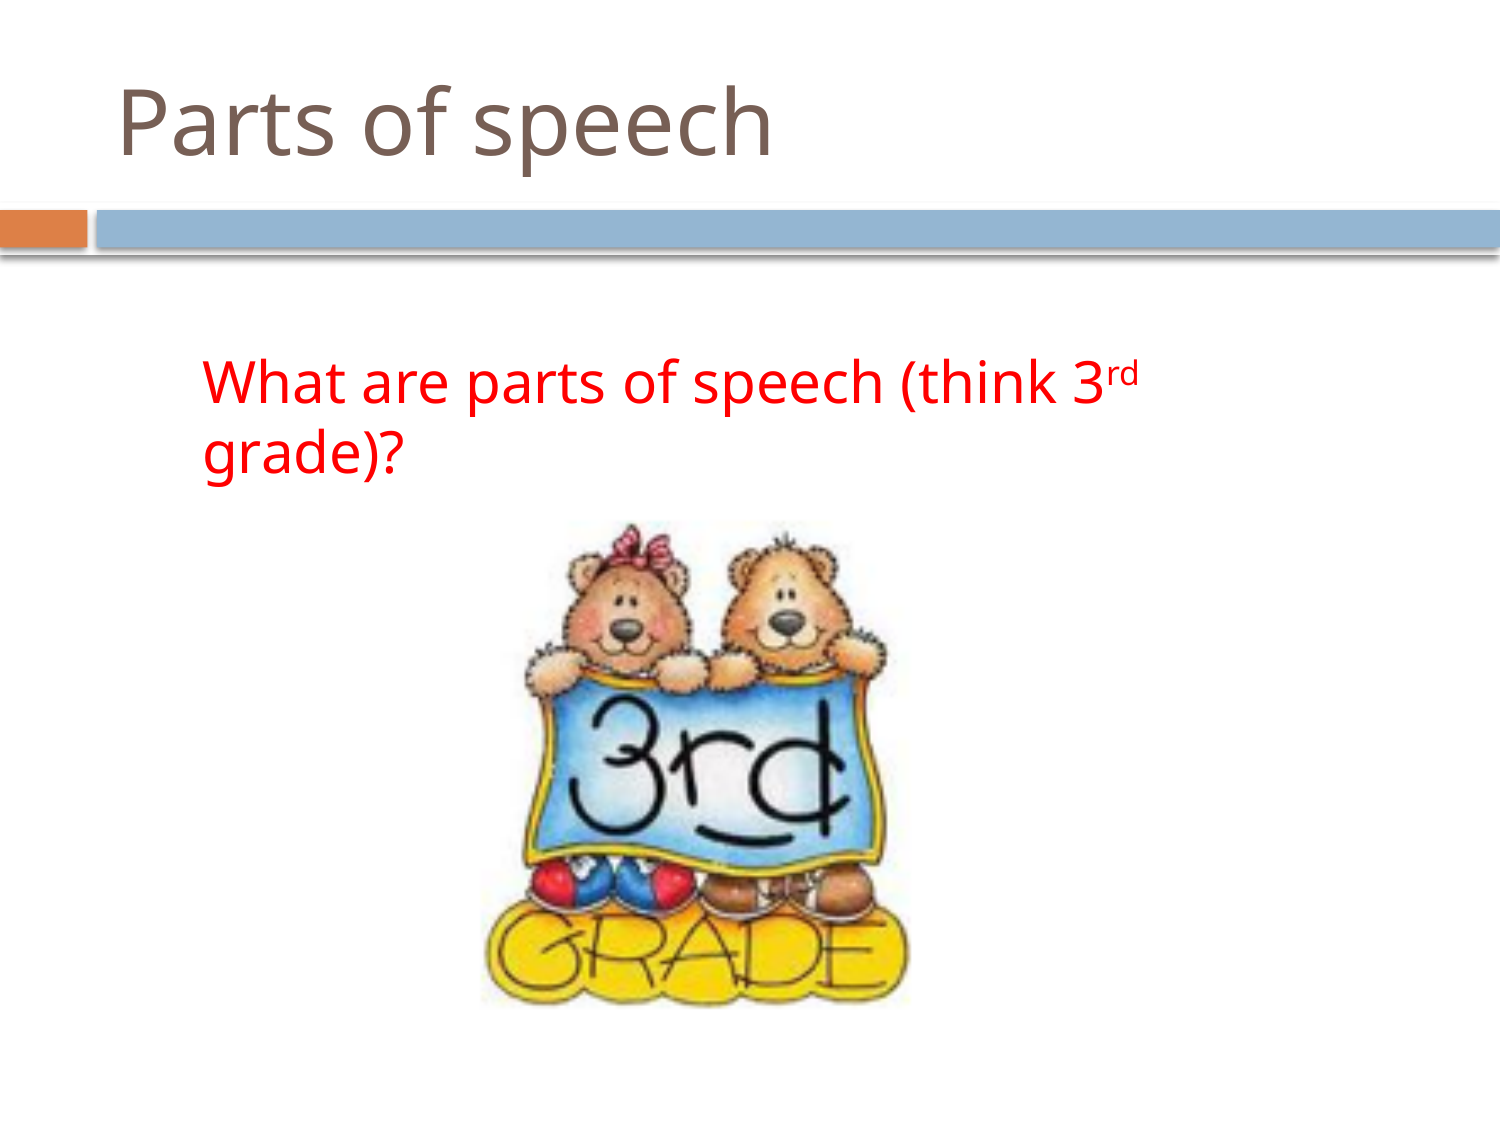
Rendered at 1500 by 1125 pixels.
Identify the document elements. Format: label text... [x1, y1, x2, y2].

picture [462, 512, 926, 1033]
text_box What are parts of speech (think 3rd grade)? [187, 337, 1313, 493]
title Parts of speech [100, 37, 1438, 200]
